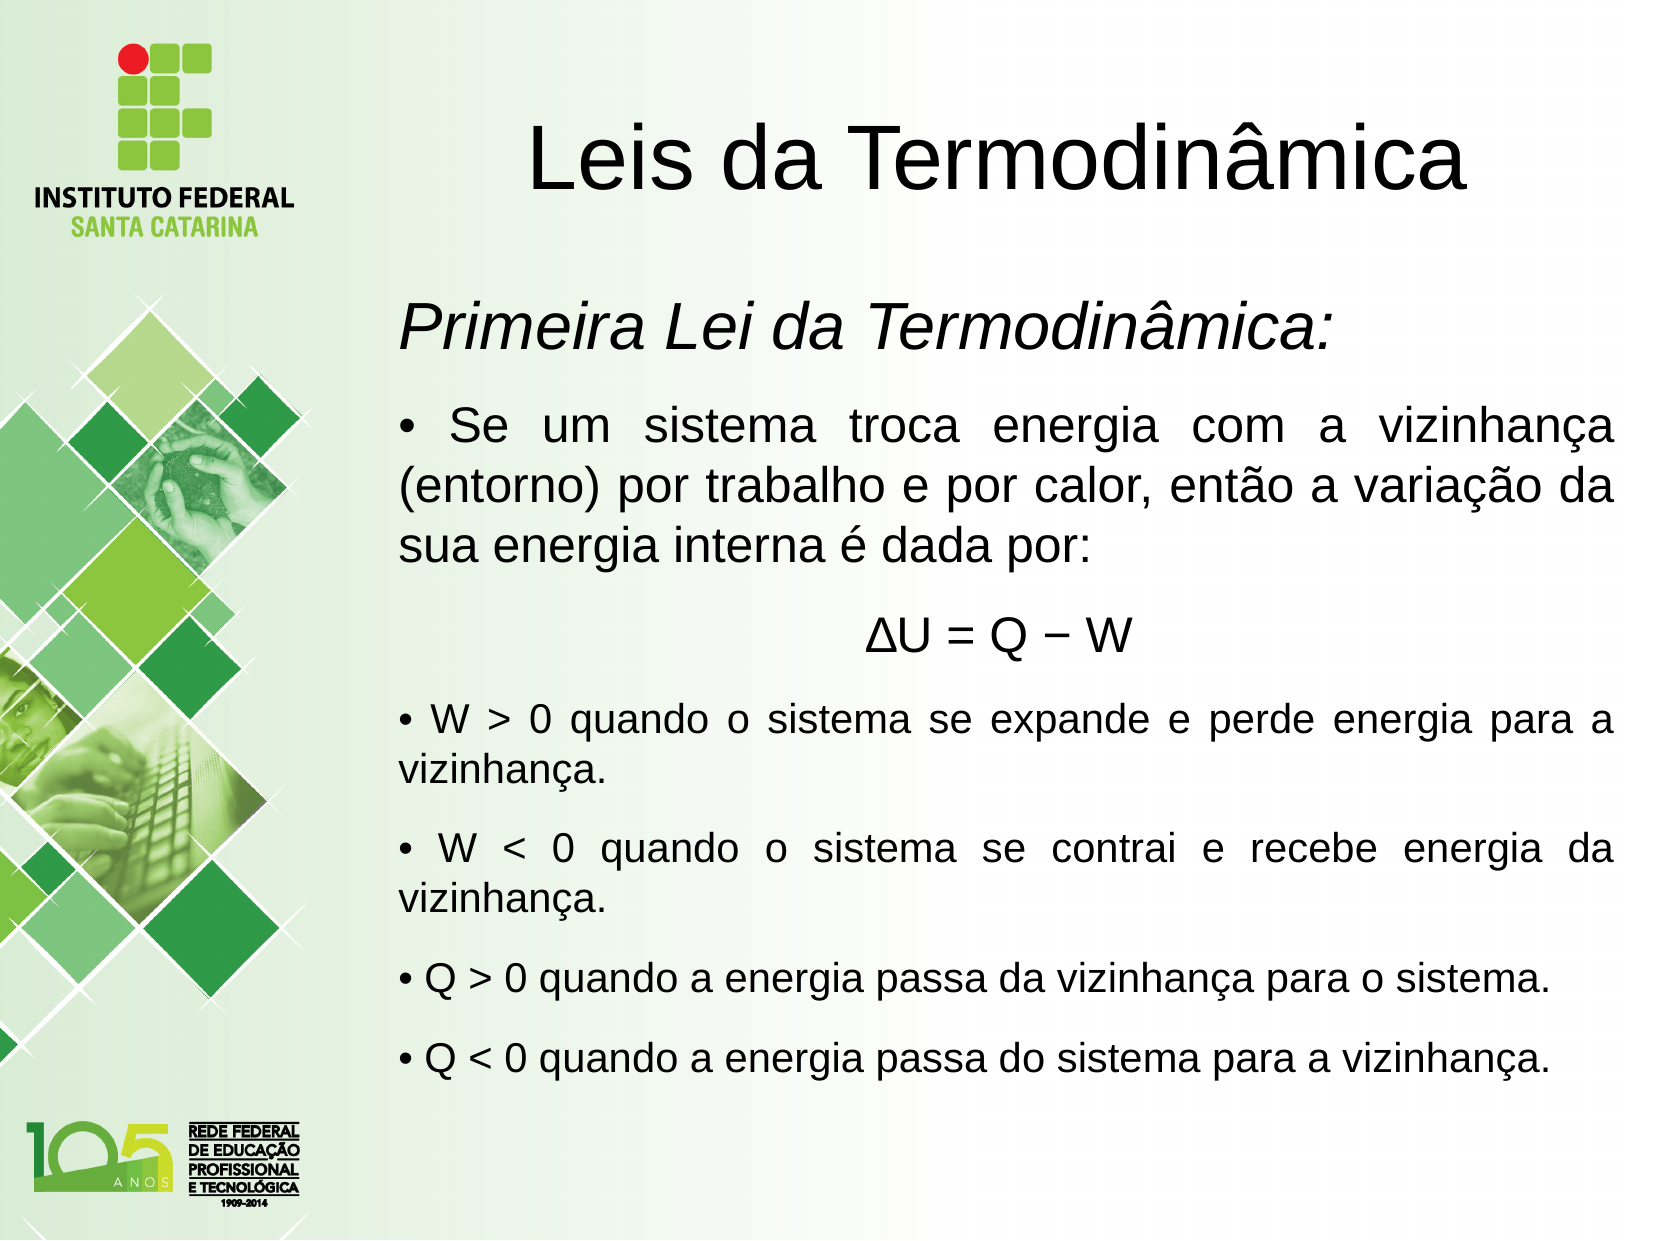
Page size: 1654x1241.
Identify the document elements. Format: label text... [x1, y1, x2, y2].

title Leis da Termodinâmica [389, 49, 1607, 257]
subtitle Primeira Lei da Termodinâmica: • Se um sistema troca energia com a vizinhança (entorno) por trabalho e por calor, então a variação da sua energia interna é dada por: ∆U = Q − W • W > 0 quando o sistema se expande e perde energia para a vizinhança. • W < 0 quando o sistema se contrai e recebe energia da vizinhança. • Q > 0 quando a energia passa da vizinhança para o sistema. • Q < 0 quando a energia passa do sistema para a vizinhança. [398, 253, 1615, 1110]
picture [0, 0, 1628, 1240]
